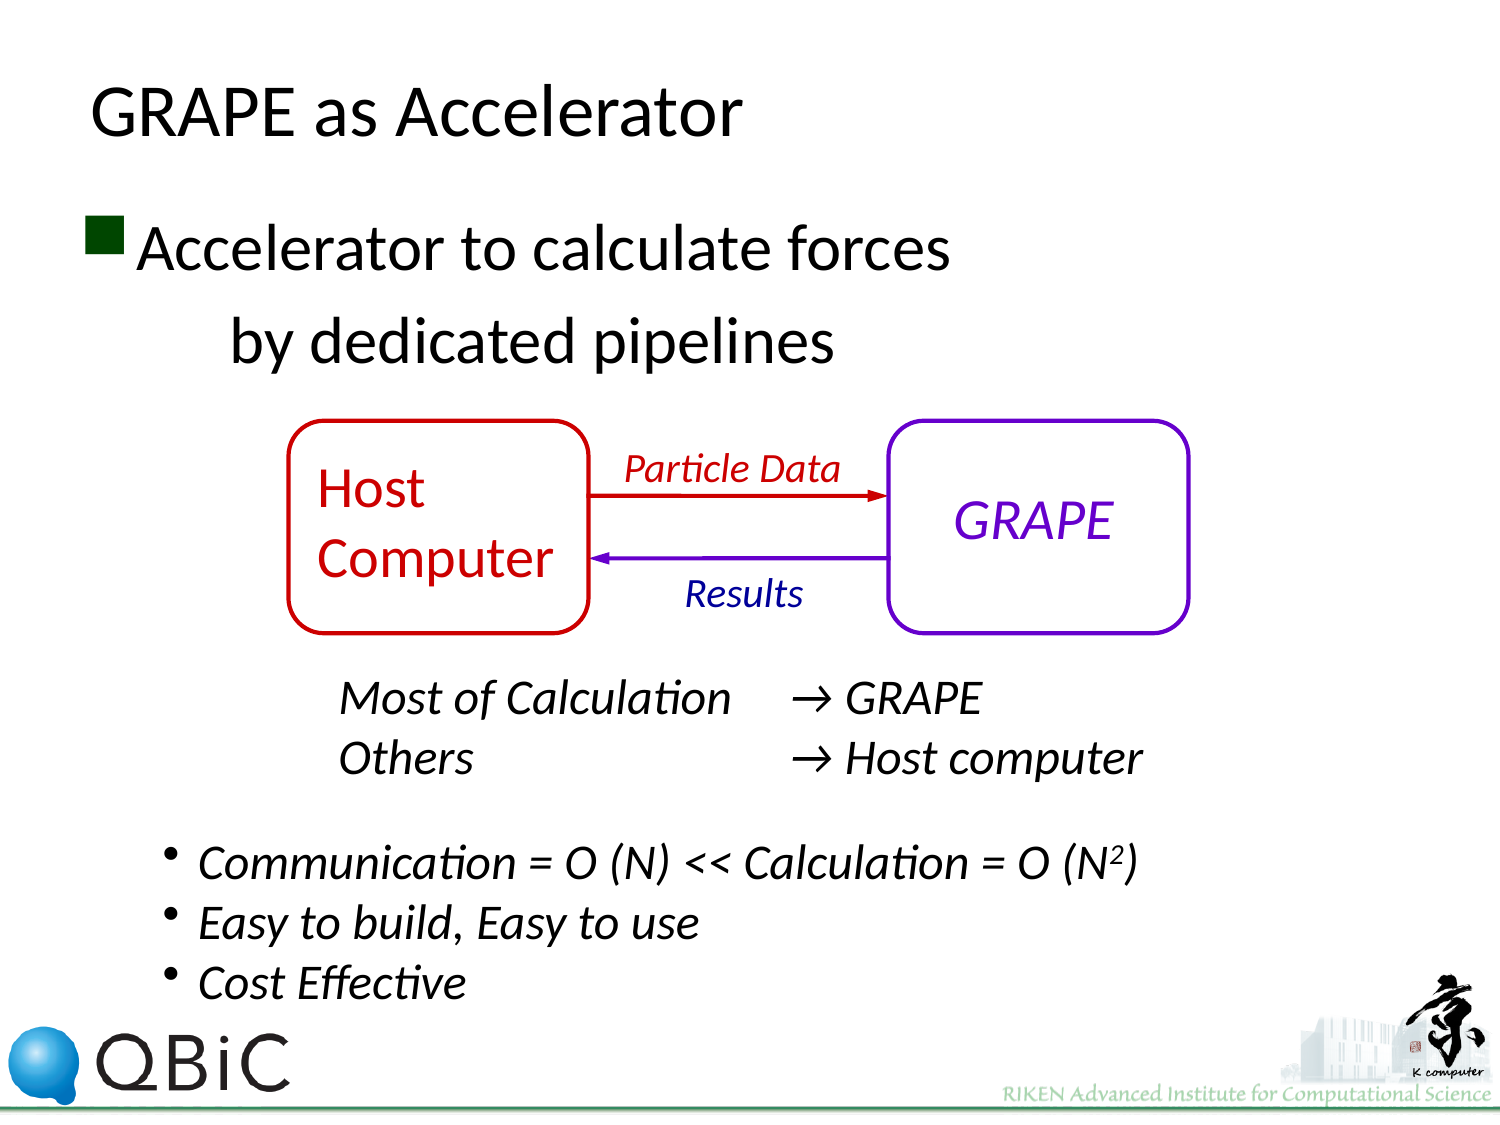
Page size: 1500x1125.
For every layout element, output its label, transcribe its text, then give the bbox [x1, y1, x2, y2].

text_box [589, 552, 669, 565]
picture [0, 954, 1500, 1125]
text_box [288, 420, 589, 634]
text_box [888, 420, 1189, 634]
list Accelerator to calculate forces by dedicated pipelines [64, 196, 1415, 834]
text_box Communication = O (N) << Calculation = O (N2) Easy to build, Easy to use Cost Effective [147, 822, 1477, 1018]
text_box Results [669, 558, 819, 624]
text_box Most of Calculation → GRAPE Others → Host computer [323, 656, 1159, 792]
title GRAPE as Accelerator [75, 12, 1425, 200]
text_box Particle Data [608, 433, 857, 499]
text_box [857, 489, 888, 503]
